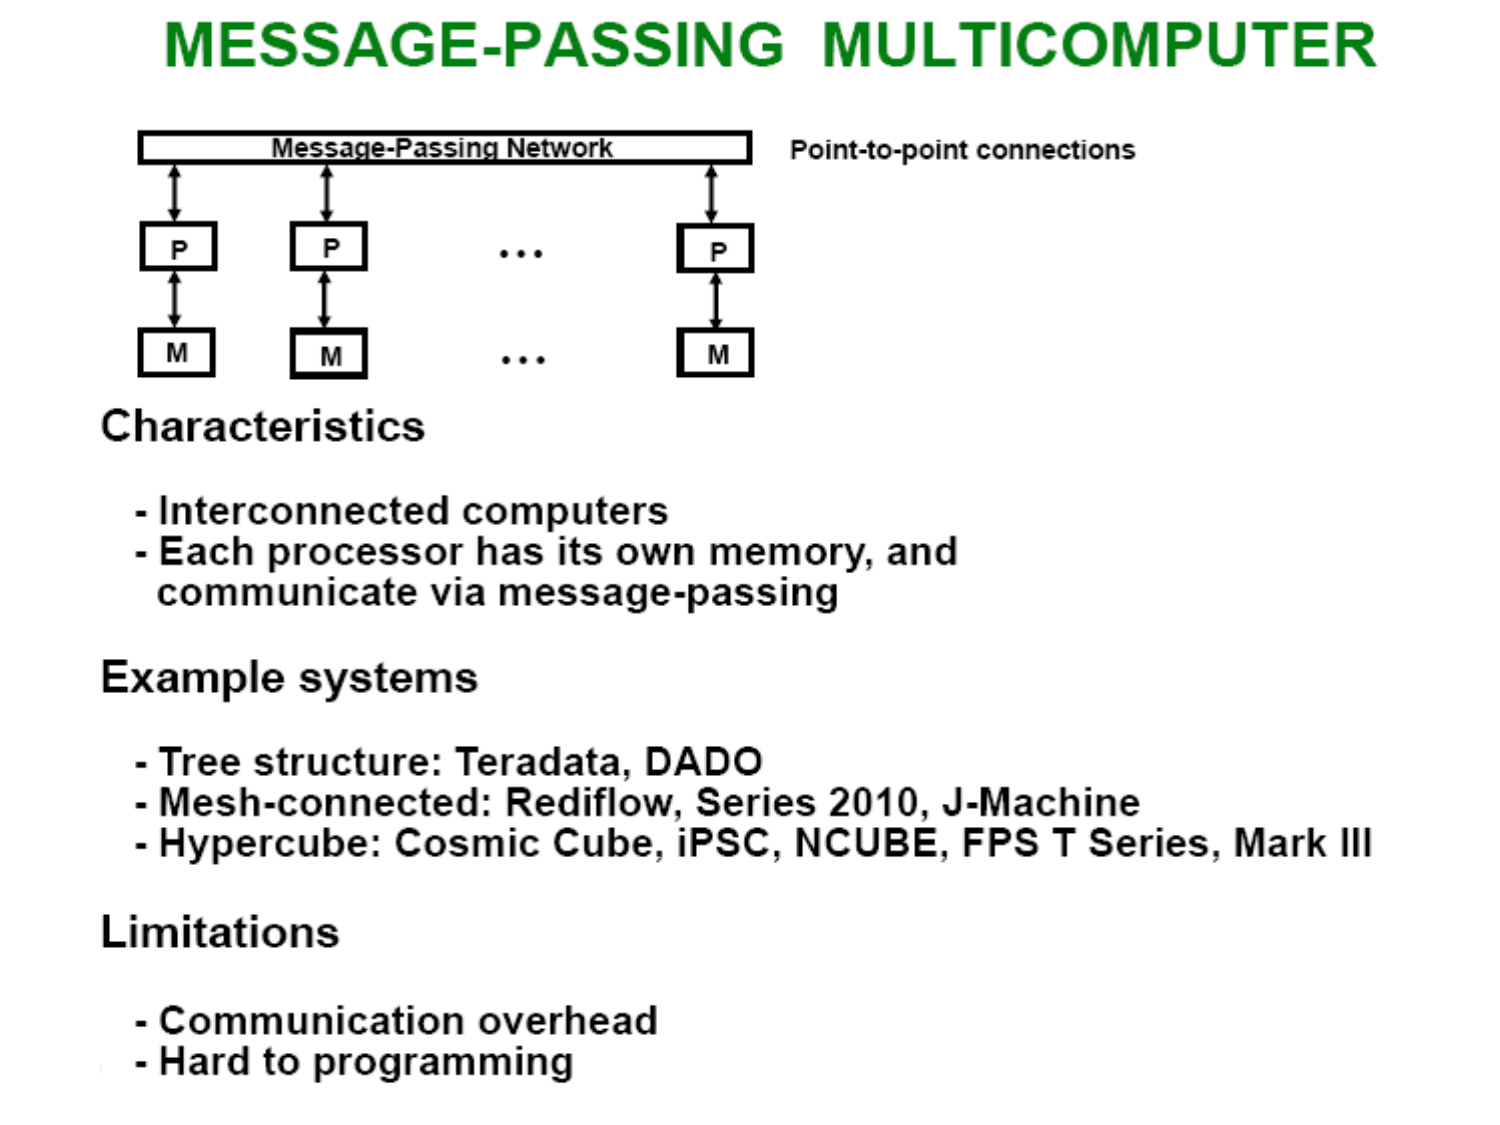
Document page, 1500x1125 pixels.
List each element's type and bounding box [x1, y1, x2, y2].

picture [100, 9, 1412, 1085]
